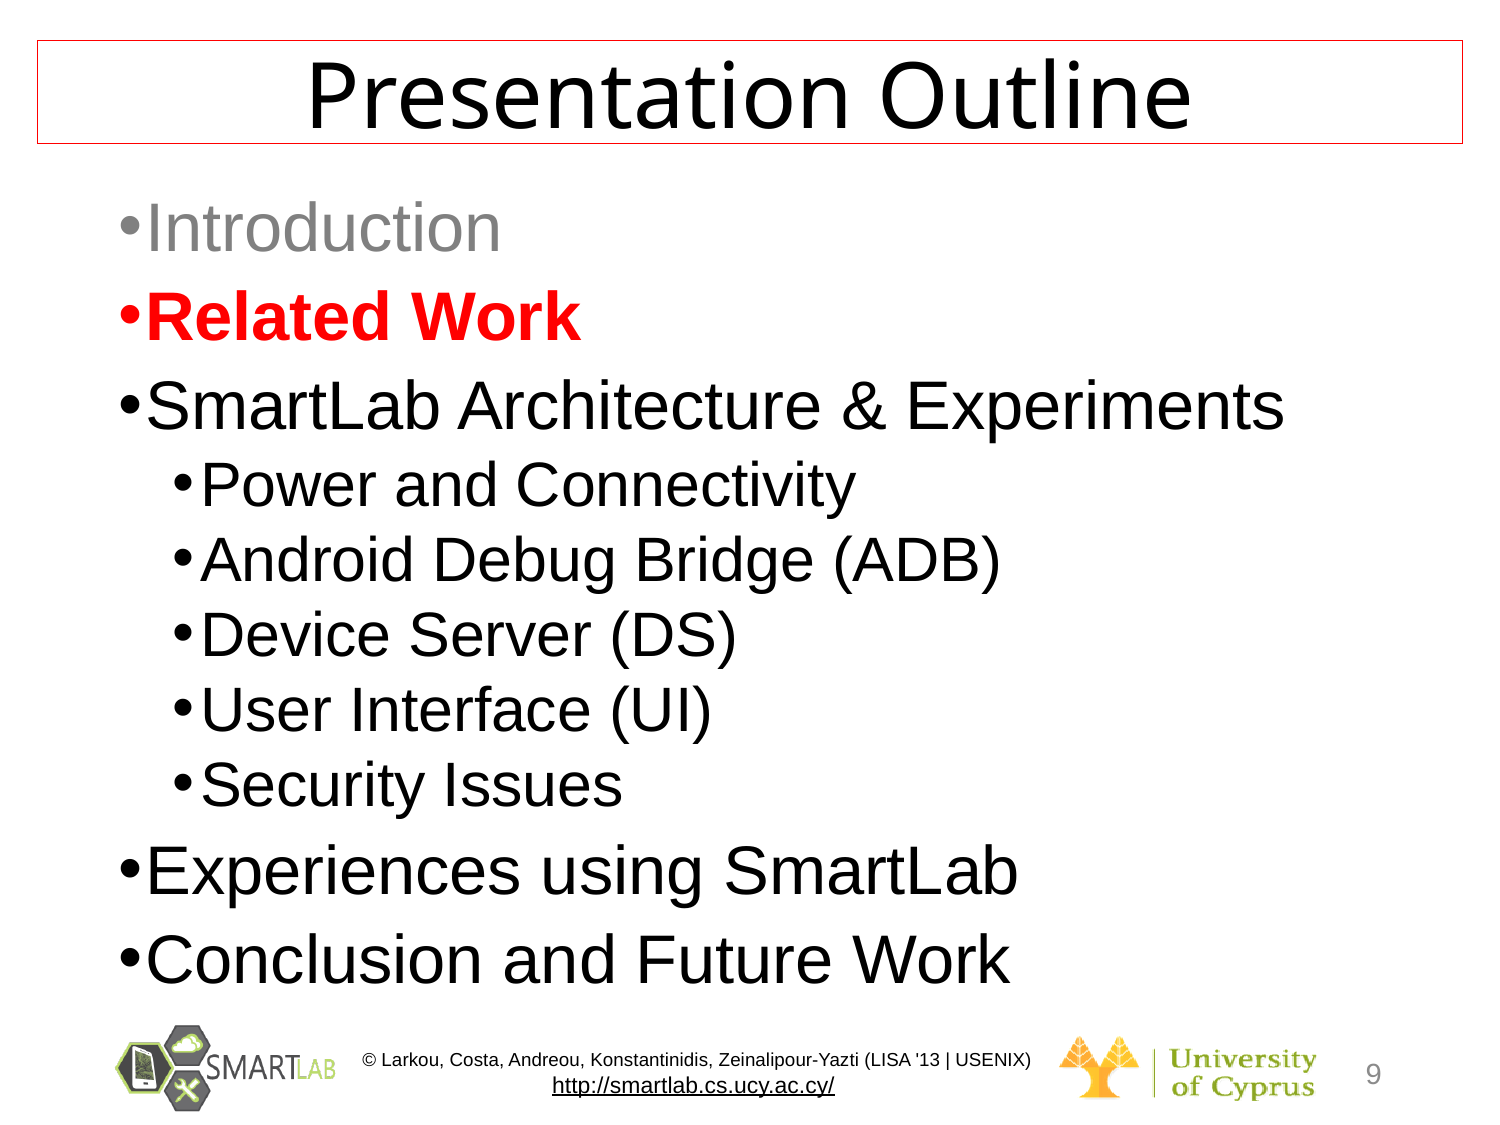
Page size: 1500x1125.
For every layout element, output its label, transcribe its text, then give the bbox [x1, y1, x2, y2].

text_box Presentation Outline [37, 40, 1463, 144]
list Introduction Related Work SmartLab Architecture & Experiments Power and Connectivity Android Debug Bridge (ADB) Device Server (DS) User Interface (UI) Security Issues Experiences using SmartLab Conclusion and Future Work [103, 184, 1397, 1014]
picture [1057, 1034, 1320, 1101]
picture [112, 1023, 337, 1113]
slide_number 9 [1059, 1042, 1397, 1103]
